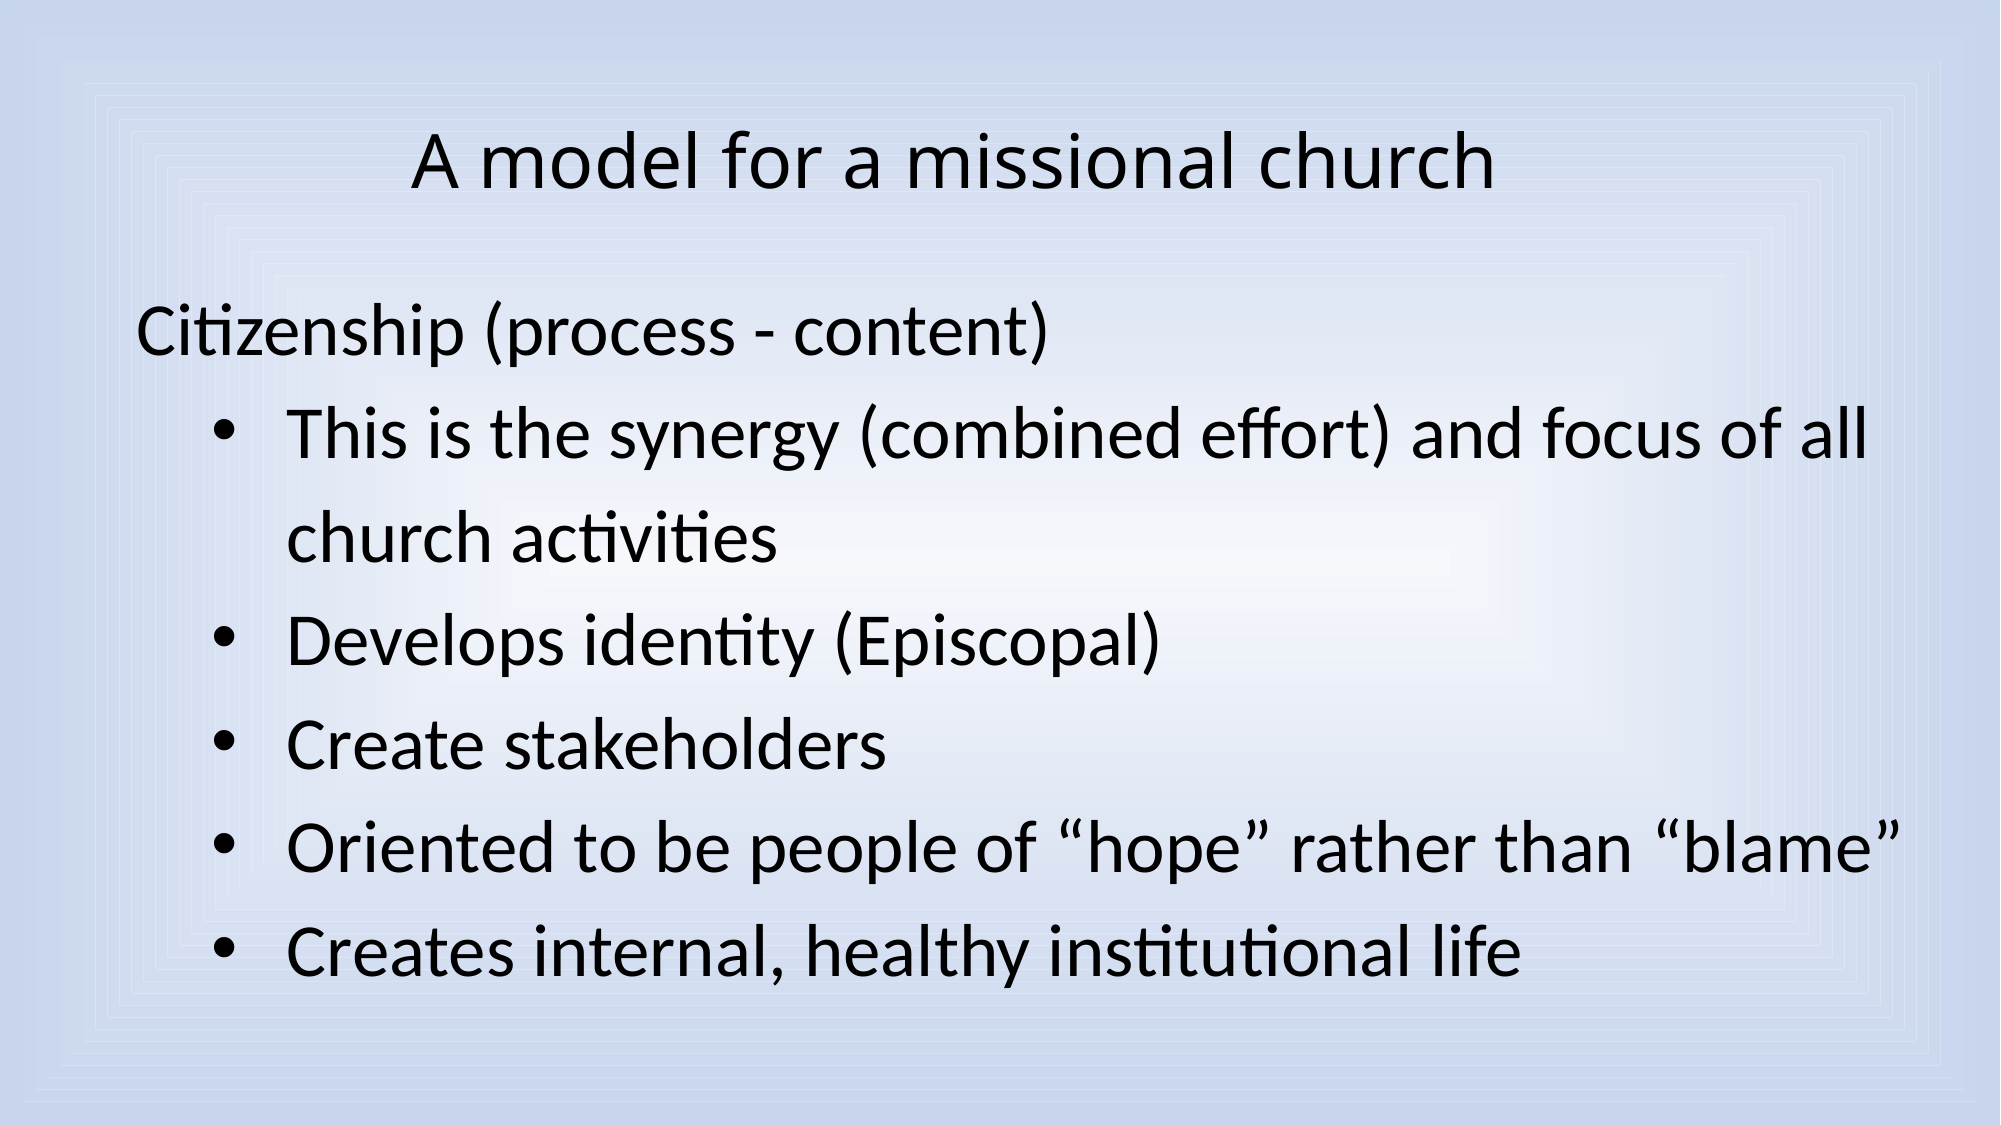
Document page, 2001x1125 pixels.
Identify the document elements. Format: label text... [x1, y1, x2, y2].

text_box Citizenship (process - content) This is the synergy (combined effort) and focus of all church activities Develops identity (Episcopal) Create stakeholders Oriented to be people of “hope” rather than “blame” Creates internal, healthy institutional life [47, 259, 2000, 1079]
text_box A model for a missional church [396, 106, 1514, 211]
